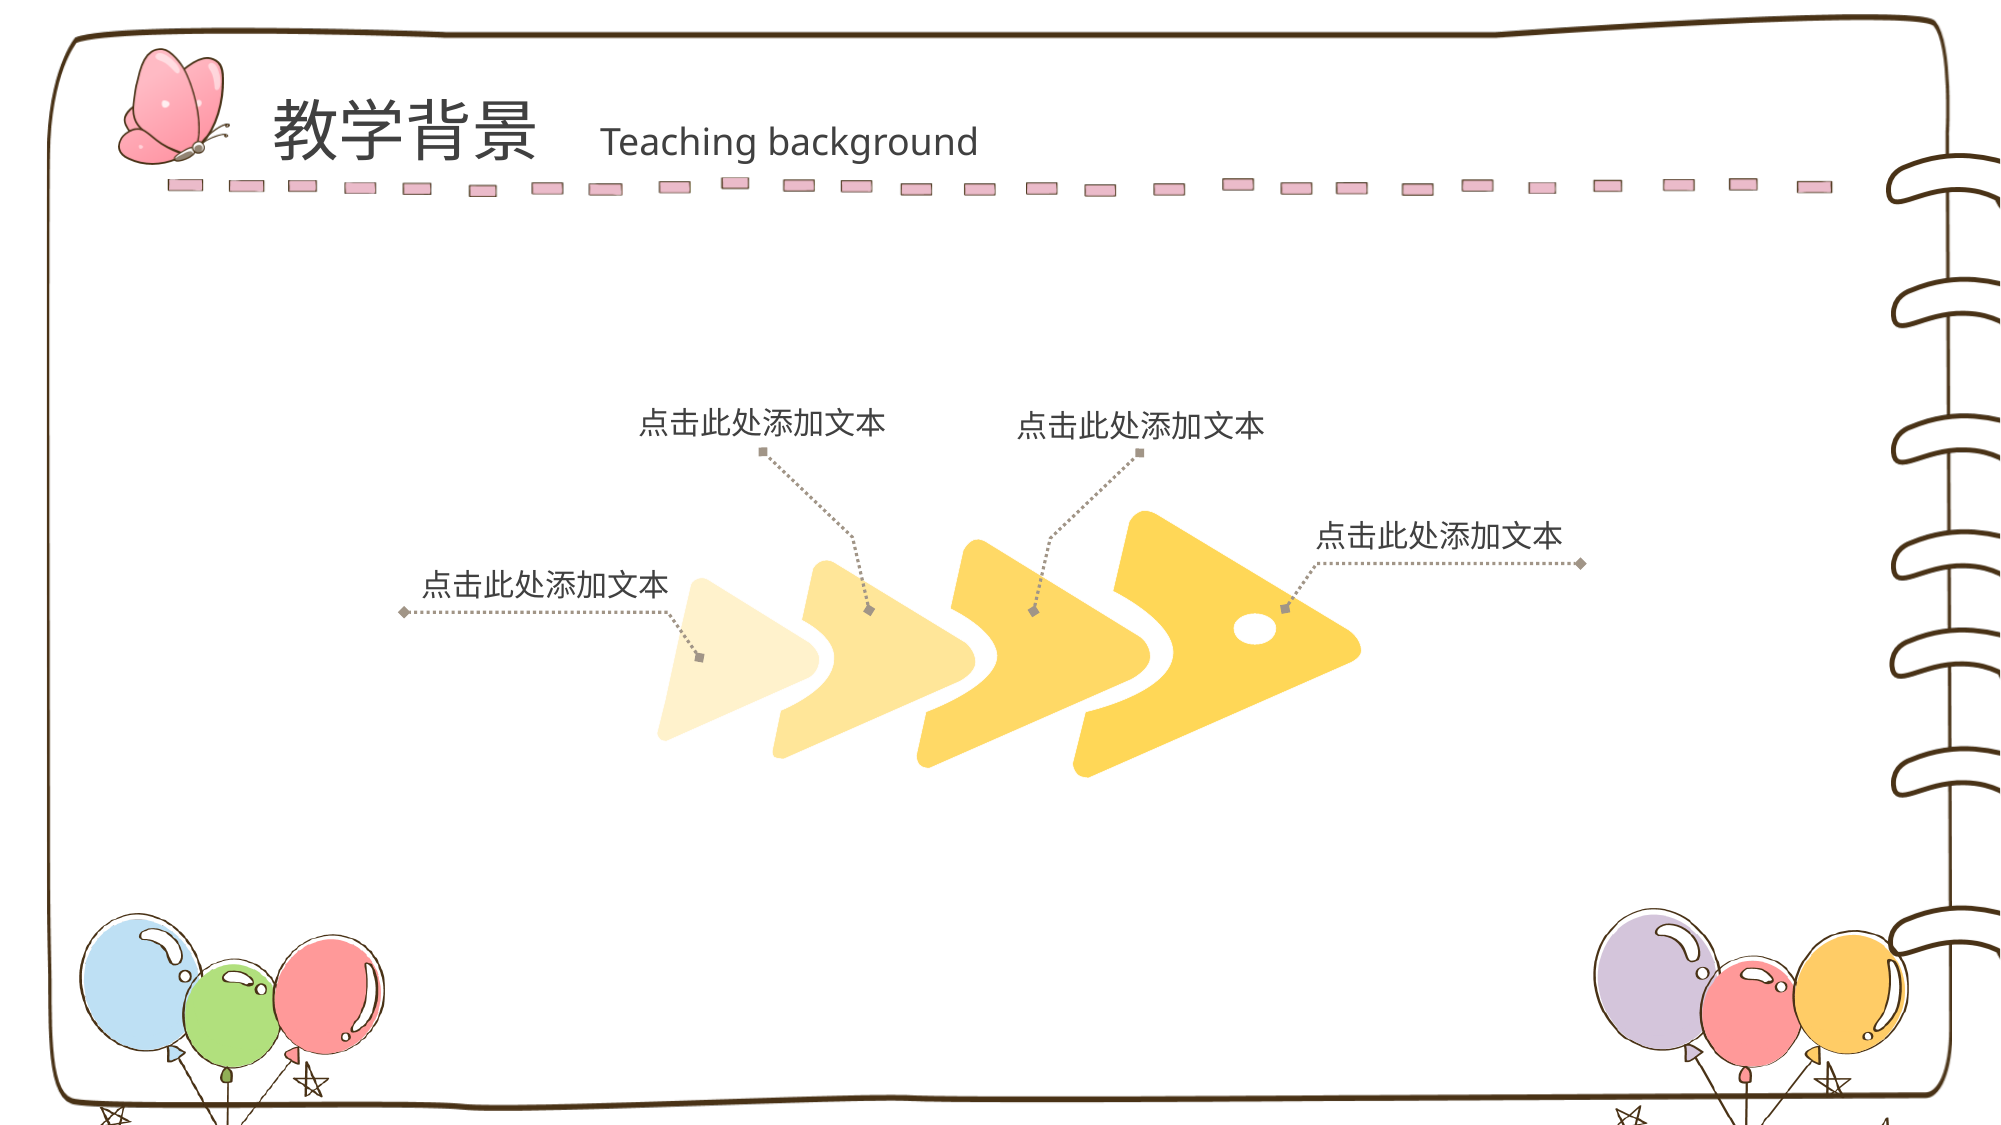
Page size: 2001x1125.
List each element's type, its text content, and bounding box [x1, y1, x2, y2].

text_box [916, 539, 1151, 769]
text_box [758, 449, 876, 617]
text_box 教学背景 Teaching background [257, 81, 1141, 177]
text_box [1072, 510, 1362, 778]
text_box [1027, 451, 1145, 618]
picture [46, 14, 2001, 1125]
text_box 点击此处添加文本 [621, 335, 904, 449]
text_box [772, 560, 976, 759]
text_box 点击此处添加文本 [1298, 448, 1581, 562]
text_box [656, 577, 820, 742]
text_box 点击此处添加文本 [404, 497, 687, 610]
text_box [397, 606, 705, 663]
text_box 点击此处添加文本 [999, 337, 1282, 451]
text_box [1280, 557, 1587, 614]
